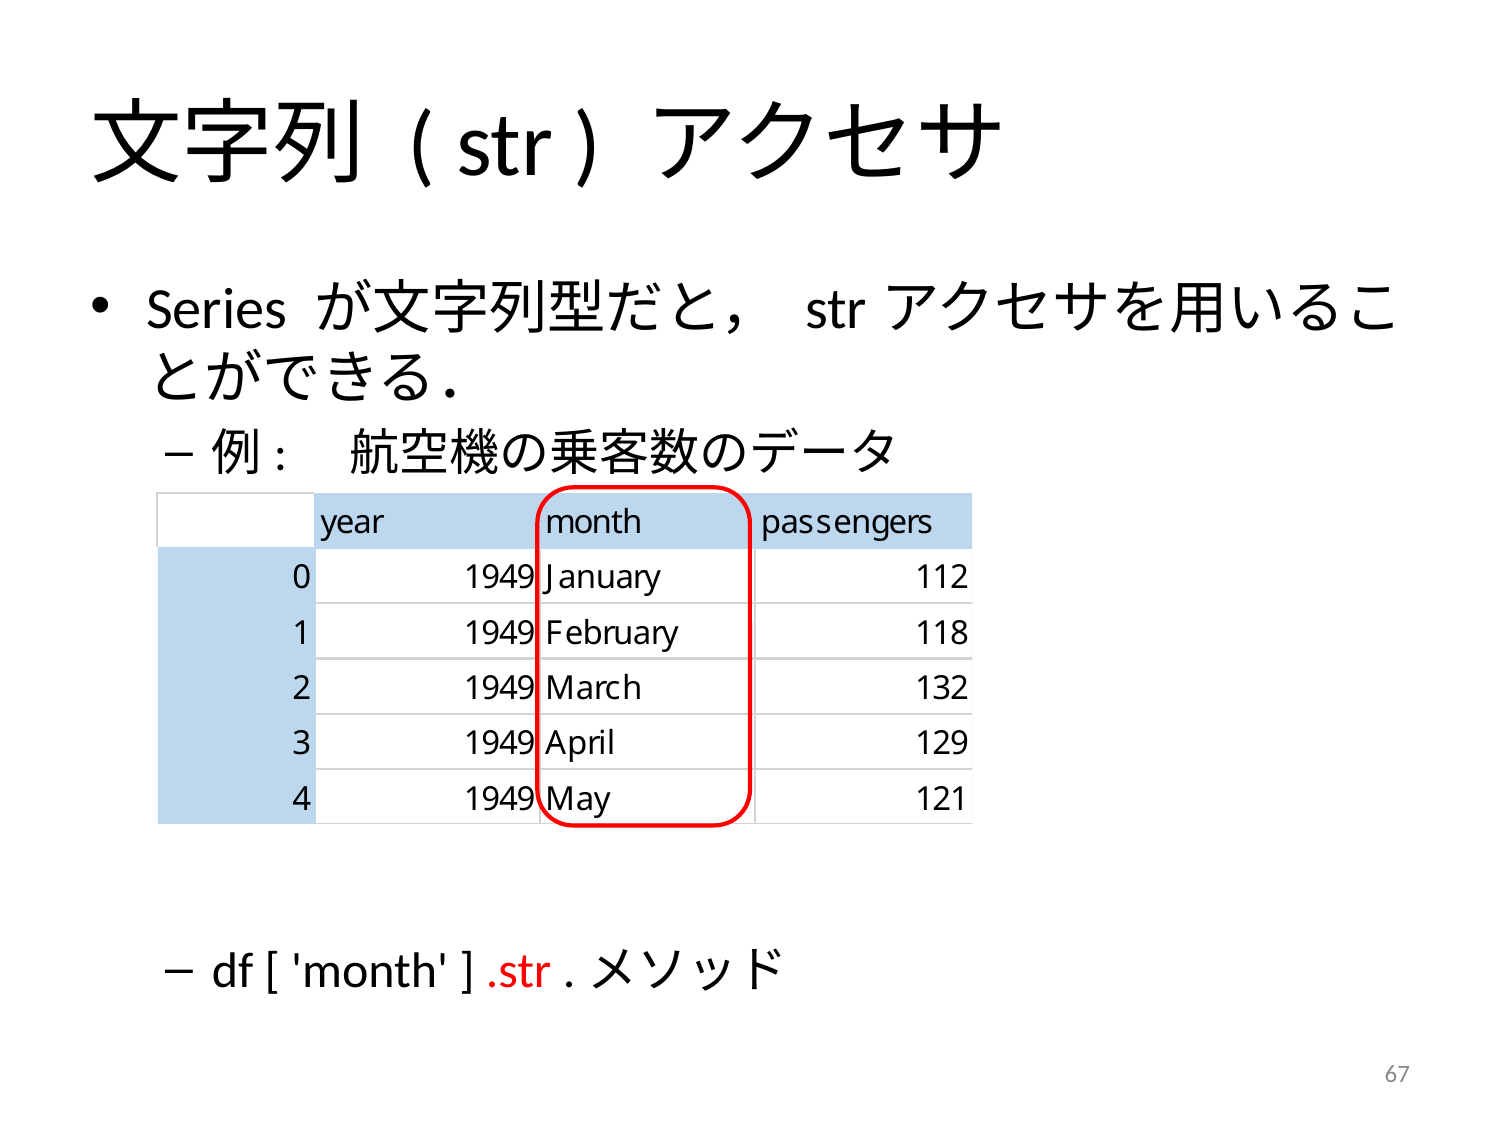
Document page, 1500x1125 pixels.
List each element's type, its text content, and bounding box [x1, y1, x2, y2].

text_box [556, 485, 731, 489]
picture [155, 491, 975, 826]
list Series が文字列型だと， strアクセサを用いることができる． 例: 航空機の乗客数のデータ df [ 'month' ] .str .メソッド [75, 262, 1425, 1005]
title 文字列 ( str ) アクセサ [75, 45, 1425, 233]
slide_number 67 [1074, 1042, 1425, 1103]
